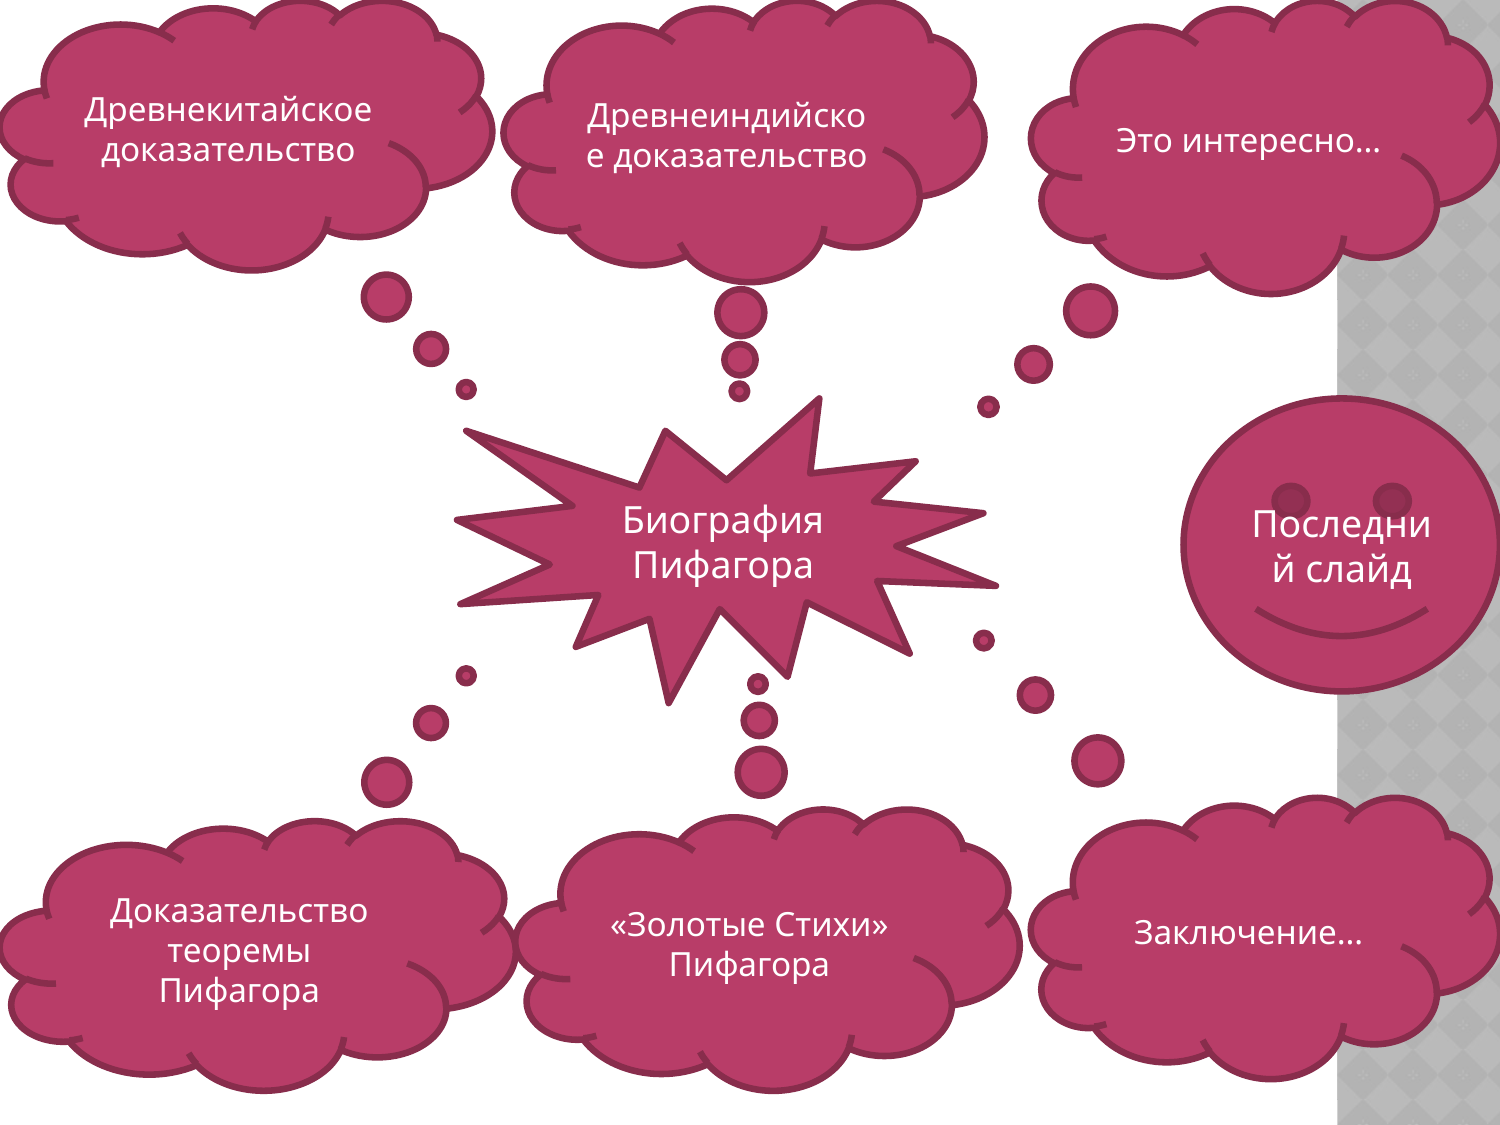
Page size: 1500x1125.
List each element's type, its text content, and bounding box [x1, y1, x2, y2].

text_box Древнекитайское доказательство [360, 271, 413, 323]
text_box «Золотые Стихи» Пифагора [511, 806, 1024, 1095]
text_box «Золотые Стихи» Пифагора [740, 701, 779, 740]
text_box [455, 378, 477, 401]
text_box «Золотые Стихи» Пифагора [734, 745, 788, 800]
text_box Доказательство теоремы Пифагора [361, 756, 413, 809]
text_box Доказательство теоремы Пифагора [412, 704, 450, 742]
text_box Это интересно… [1027, 0, 1500, 298]
text_box Заключение… [1027, 794, 1500, 1083]
text_box Это интересно… [977, 395, 1000, 419]
text_box Последний слайд [1180, 395, 1500, 695]
text_box Это интересно… [1062, 283, 1119, 339]
text_box Заключение… [1016, 676, 1055, 714]
text_box Биография Пифагора [453, 395, 1000, 707]
text_box Древнекитайское доказательство [0, 0, 496, 274]
text_box Доказательство теоремы Пифагора [0, 817, 518, 1095]
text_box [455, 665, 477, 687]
text_box «Золотые Стихи» Пифагора [747, 673, 769, 696]
text_box Заключение… [1071, 734, 1125, 788]
text_box Древнекитайское доказательство [412, 330, 450, 368]
text_box Это интересно… [1014, 344, 1054, 384]
text_box Заключение… [972, 629, 995, 652]
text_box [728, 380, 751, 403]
text_box Древнеиндийское доказательство [500, 0, 988, 379]
